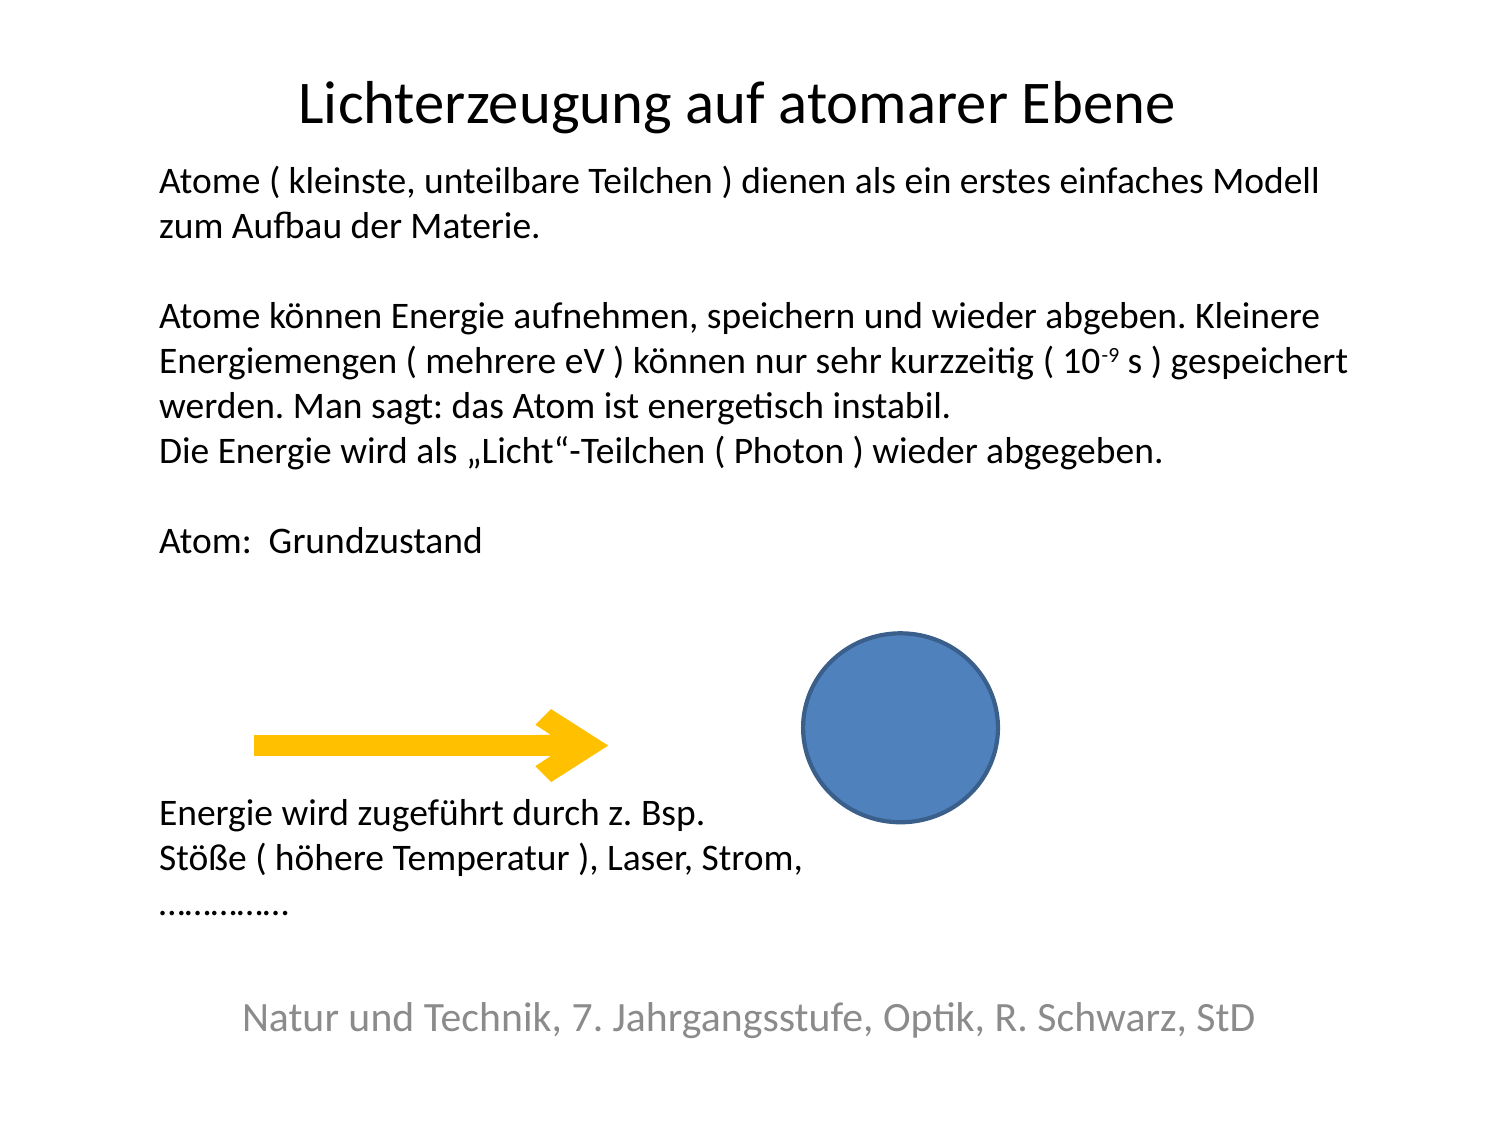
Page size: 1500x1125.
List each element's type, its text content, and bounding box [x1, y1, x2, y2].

subtitle Natur und Technik, 7. Jahrgangsstufe, Optik, R. Schwarz, StD [224, 981, 1275, 1073]
text_box Energie wird zugeführt durch z. Bsp. Stöße ( höhere Temperatur ), Laser, Strom, …………… [144, 780, 821, 931]
title Lichterzeugung auf atomarer Ebene [100, 54, 1376, 144]
text_box [800, 631, 1001, 825]
text_box Atome ( kleinste, unteilbare Teilchen ) dienen als ein erstes einfaches Modell zum Aufbau der Materie. Atome können Energie aufnehmen, speichern und wieder abgeben. Kleinere Energiemengen ( mehrere eV ) können nur sehr kurzzeitig ( 10-9 s ) gespeichert werden. Man sagt: das Atom ist energetisch instabil. Die Energie wird als „Licht“-Teilchen ( Photon ) wieder abgegeben. Atom: Grundzustand [144, 148, 1397, 569]
